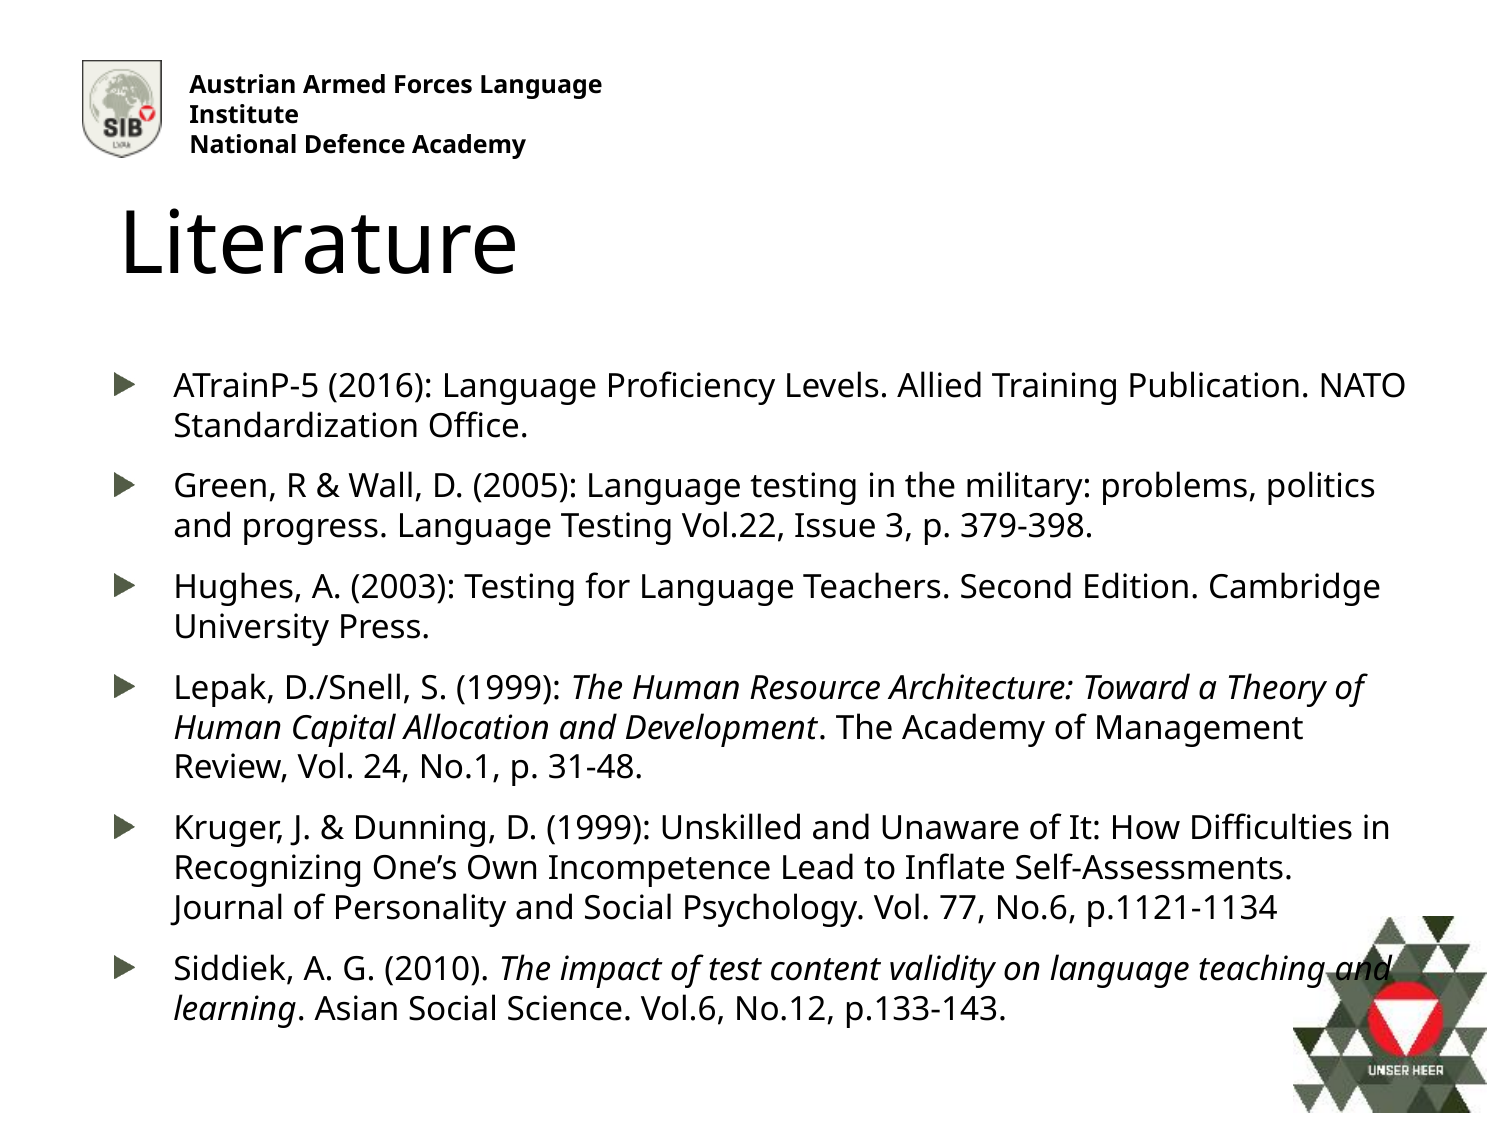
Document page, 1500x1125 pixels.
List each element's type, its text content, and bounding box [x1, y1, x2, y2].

list Literature [103, 190, 1439, 320]
picture [114, 674, 135, 698]
picture [114, 573, 135, 597]
picture [114, 372, 135, 396]
picture [0, 0, 1500, 618]
picture [114, 814, 135, 839]
picture [1293, 916, 1487, 1113]
picture [114, 955, 135, 979]
picture [114, 472, 135, 497]
list ATrainP-5 (2016): Language Proficiency Levels. Allied Training Publication. NATO Standardization Office. Green, R & Wall, D. (2005): Language testing in the military: problems, politics and progress. Language Testing Vol.22, Issue 3, p. 379-398. Hughes, A. (2003): Testing for Language Teachers. Second Edition. Cambridge University Press. Lepak, D./Snell, S. (1999): The Human Resource Architecture: Toward a Theory of Human Capital Allocation and Development. The Academy of Management Review, Vol. 24, No.1, p. 31-48. Kruger, J. & Dunning, D. (1999): Unskilled and Unaware of It: How Difficulties in Recognizing One’s Own Incompetence Lead to Inflate Self-Assessments. Journal of Personality and Social Psychology. Vol. 77, No.6, p.1121-1134 Siddiek, A. G. (2010). The impact of test content validity on language teaching and learning. Asian Social Science. Vol.6, No.12, p.133-143. [99, 356, 1427, 1050]
